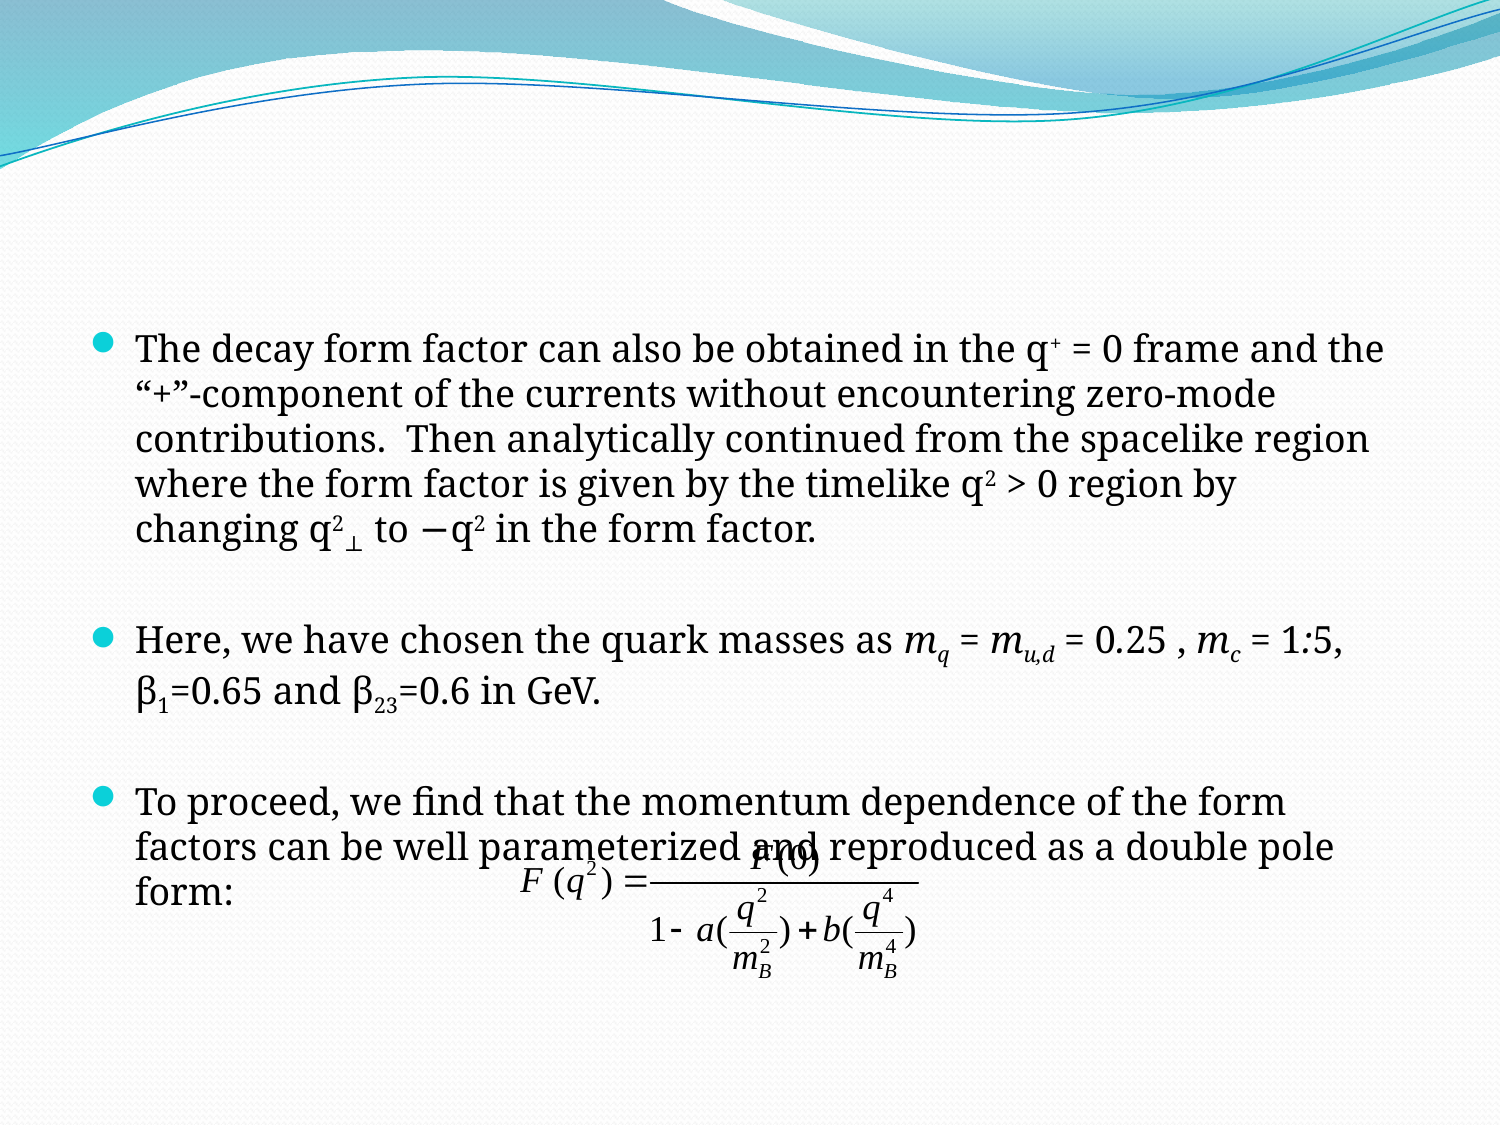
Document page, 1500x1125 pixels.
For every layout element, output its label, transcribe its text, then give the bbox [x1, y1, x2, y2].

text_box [513, 833, 926, 987]
list The decay form factor can also be obtained in the q+ = 0 frame and the “+”-component of the currents without encountering zero-mode contributions. Then analytically continued from the spacelike region where the form factor is given by the timelike q2 > 0 region by changing q2⊥ to −q2 in the form factor. Here, we have chosen the quark masses as mq = mu,d = 0.25 , mc = 1:5, β1=0.65 and β23=0.6 in GeV. To proceed, we find that the momentum dependence of the form factors can be well parameterized and reproduced as a double pole form: [75, 317, 1425, 1038]
